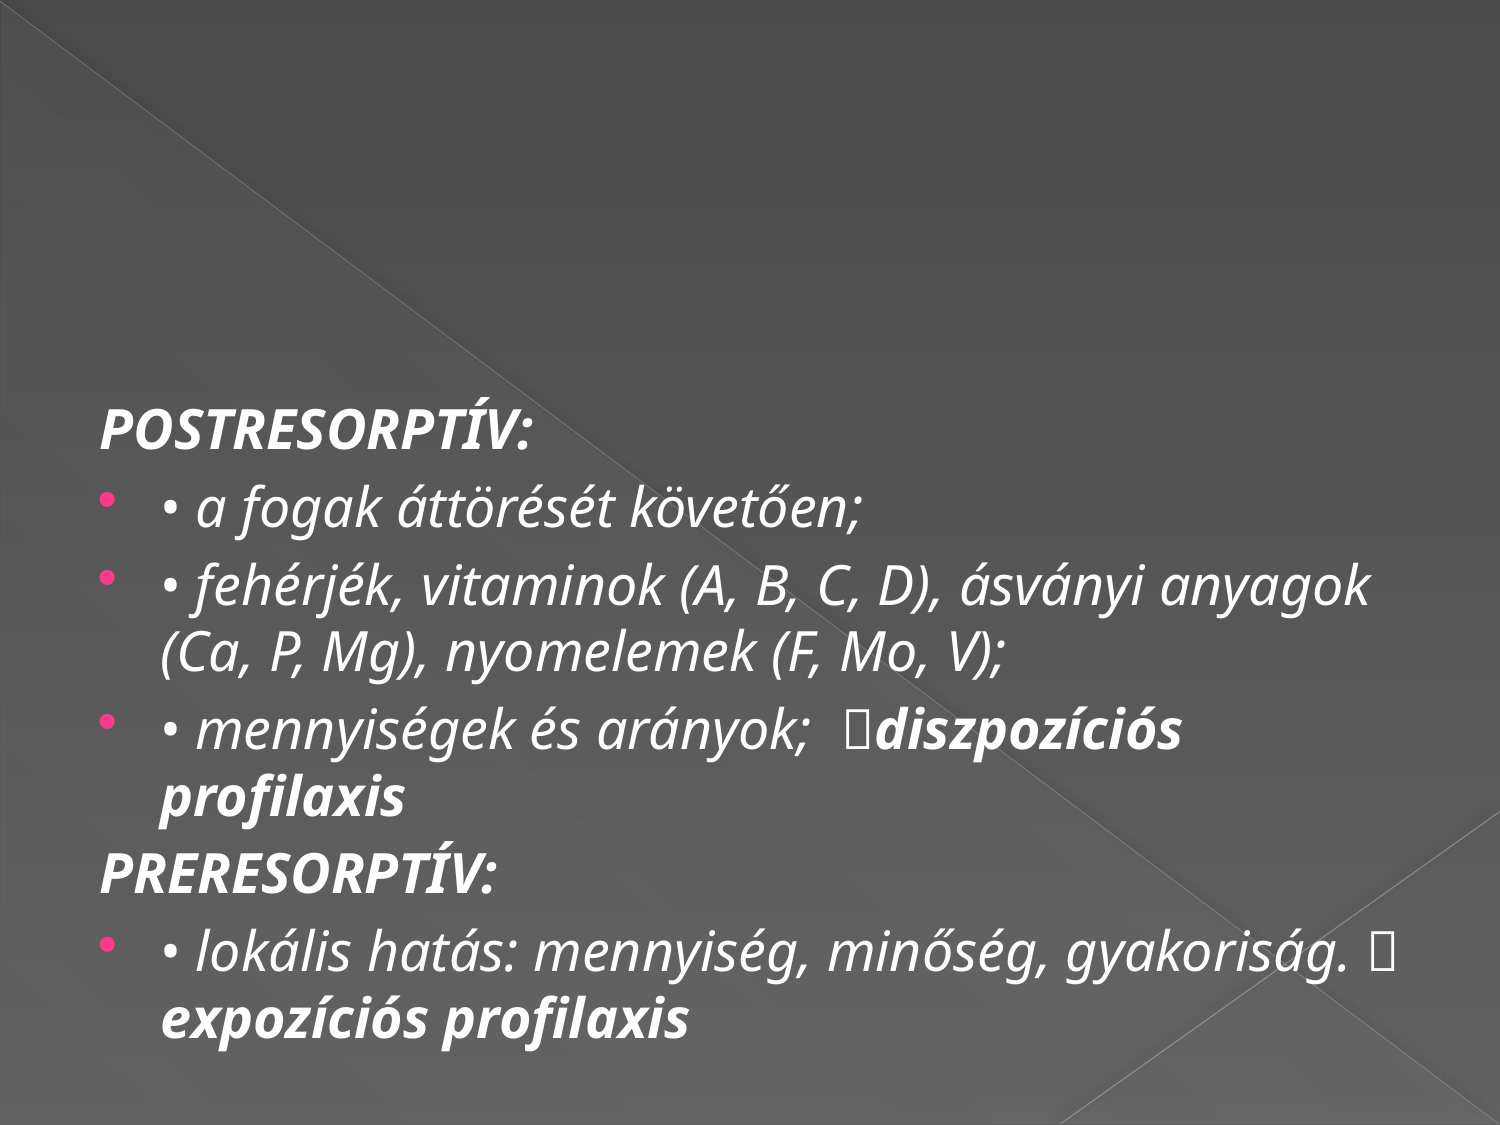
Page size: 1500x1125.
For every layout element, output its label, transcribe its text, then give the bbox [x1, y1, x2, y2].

list POSTRESORPTÍV: • a fogak áttörését követően; • fehérjék, vitaminok (A, B, C, D), ásványi anyagok (Ca, P, Mg), nyomelemek (F, Mo, V); • mennyiségek és arányok; diszpozíciós profilaxis PRERESORPTÍV: • lokális hatás: mennyiség, minőség, gyakoriság.  expozíciós profilaxis [75, 308, 1425, 1059]
